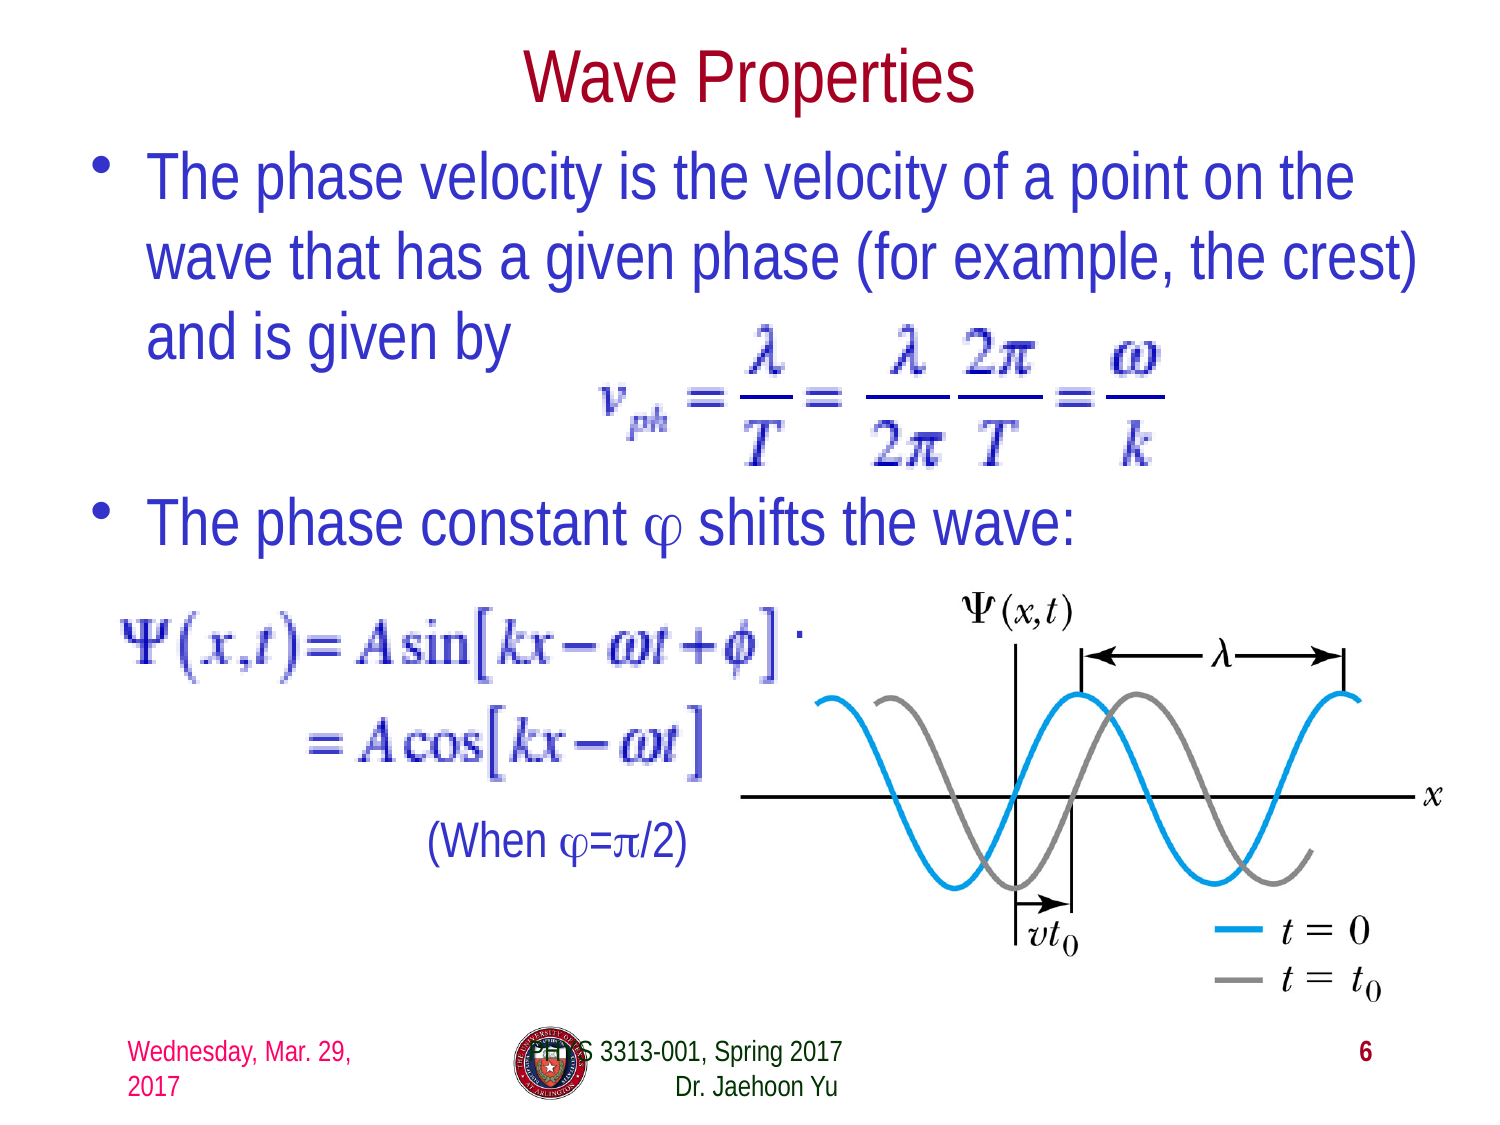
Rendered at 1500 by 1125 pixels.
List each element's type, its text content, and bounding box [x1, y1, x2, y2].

title Wave Properties [74, 20, 1426, 124]
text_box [302, 697, 711, 788]
text_box (When φ=π/2) [411, 799, 704, 875]
list The phase velocity is the velocity of a point on the wave that has a given phase (for example, the crest) and is given by The phase constant φ shifts the wave: . [74, 124, 1451, 869]
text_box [858, 312, 1096, 476]
slide_number 6 [1074, 1024, 1388, 1101]
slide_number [112, 1024, 426, 1101]
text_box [299, 599, 783, 690]
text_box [112, 599, 298, 690]
footer PHYS 3313-001, Spring 2017 Dr. Jaehoon Yu [512, 1024, 988, 1101]
picture [724, 587, 1451, 1009]
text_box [1098, 312, 1178, 476]
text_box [589, 312, 848, 476]
